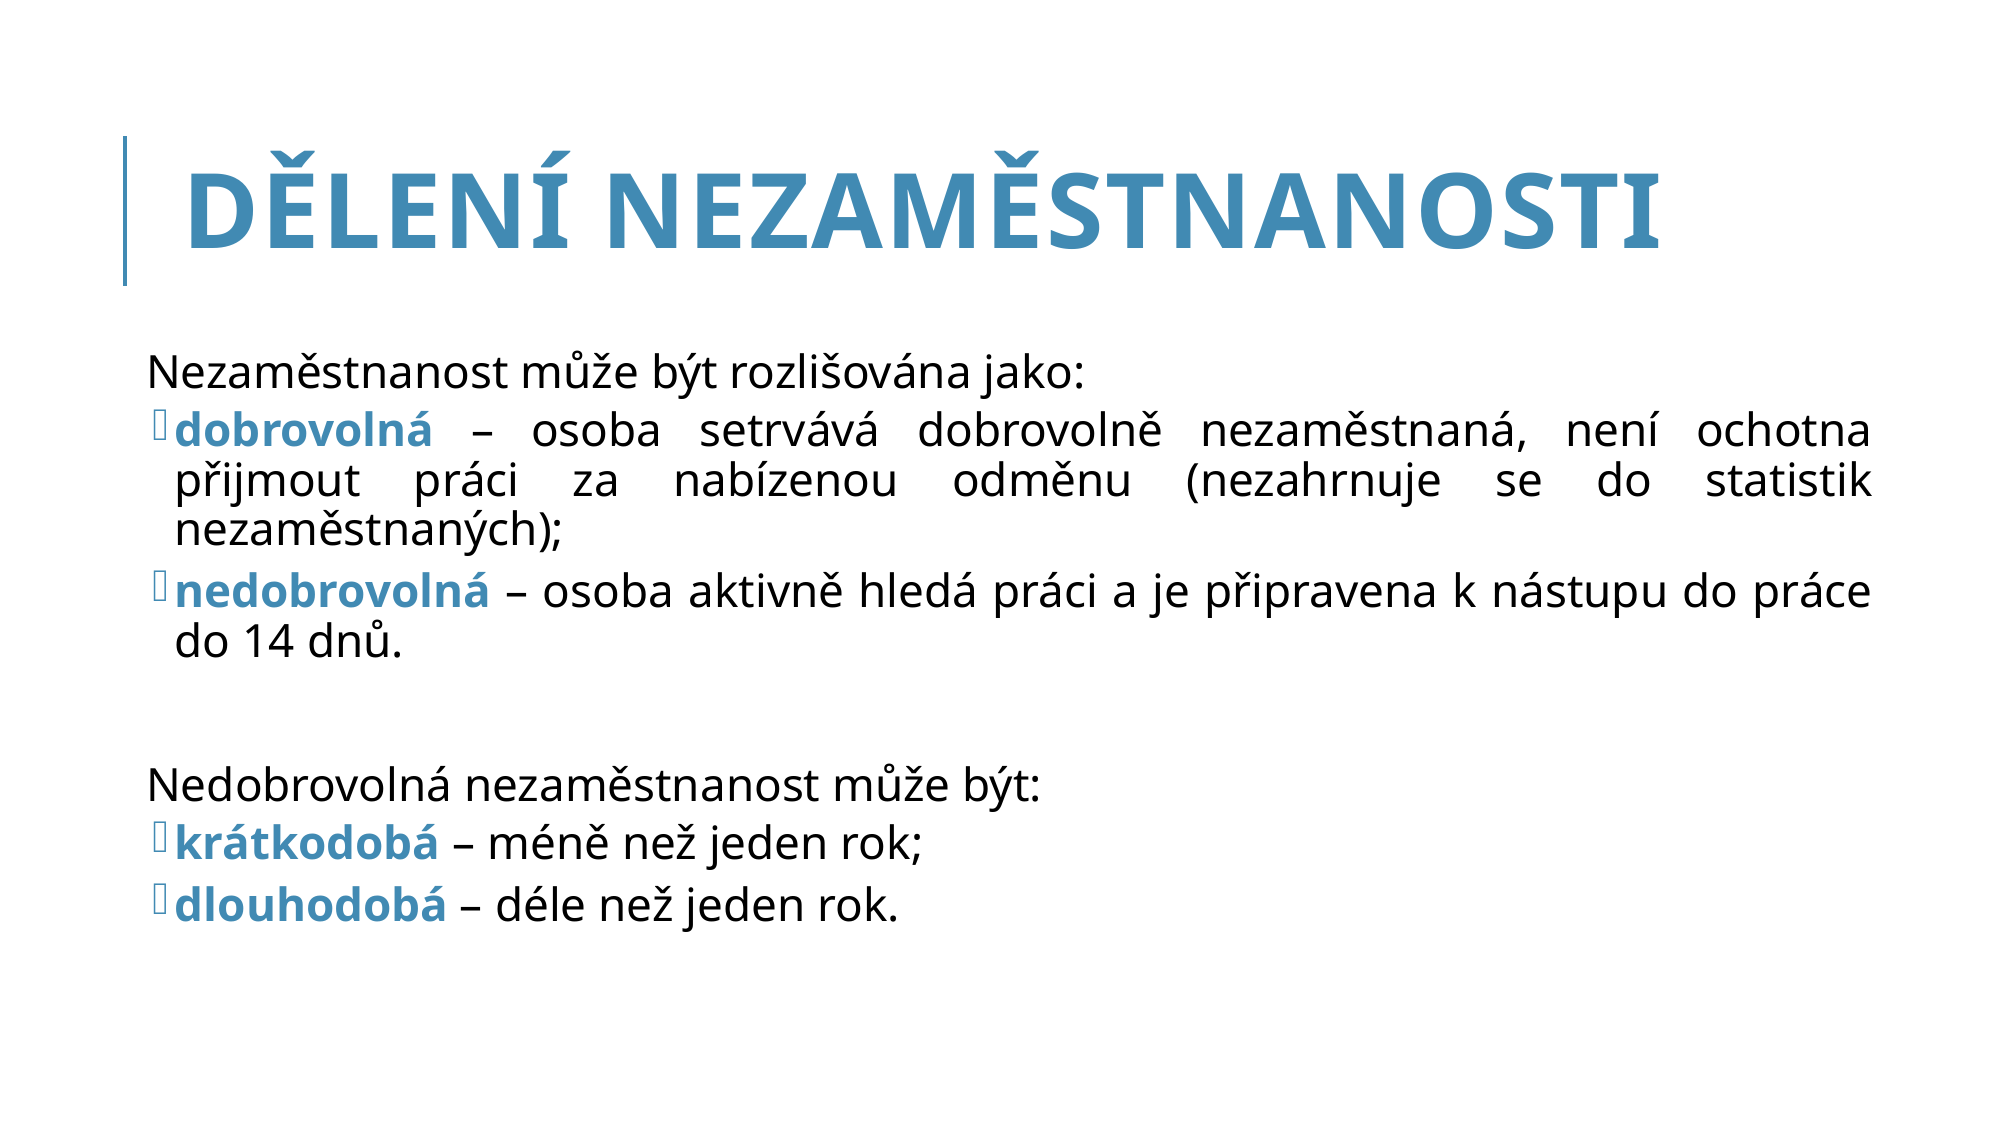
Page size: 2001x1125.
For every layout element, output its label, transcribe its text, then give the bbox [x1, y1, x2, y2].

title Dělení nezaměstnanosti [168, 96, 1763, 341]
list Nezaměstnanost může být rozlišována jako: dobrovolná – osoba setrvává dobrovolně nezaměstnaná, není ochotna přijmout práci za nabízenou odměnu (nezahrnuje se do statistik nezaměstnaných); nedobrovolná – osoba aktivně hledá práci a je připravena k nástupu do práce do 14 dnů. Nedobrovolná nezaměstnanost může být: krátkodobá – méně než jeden rok; dlouhodobá – déle než jeden rok. [123, 341, 1882, 1068]
